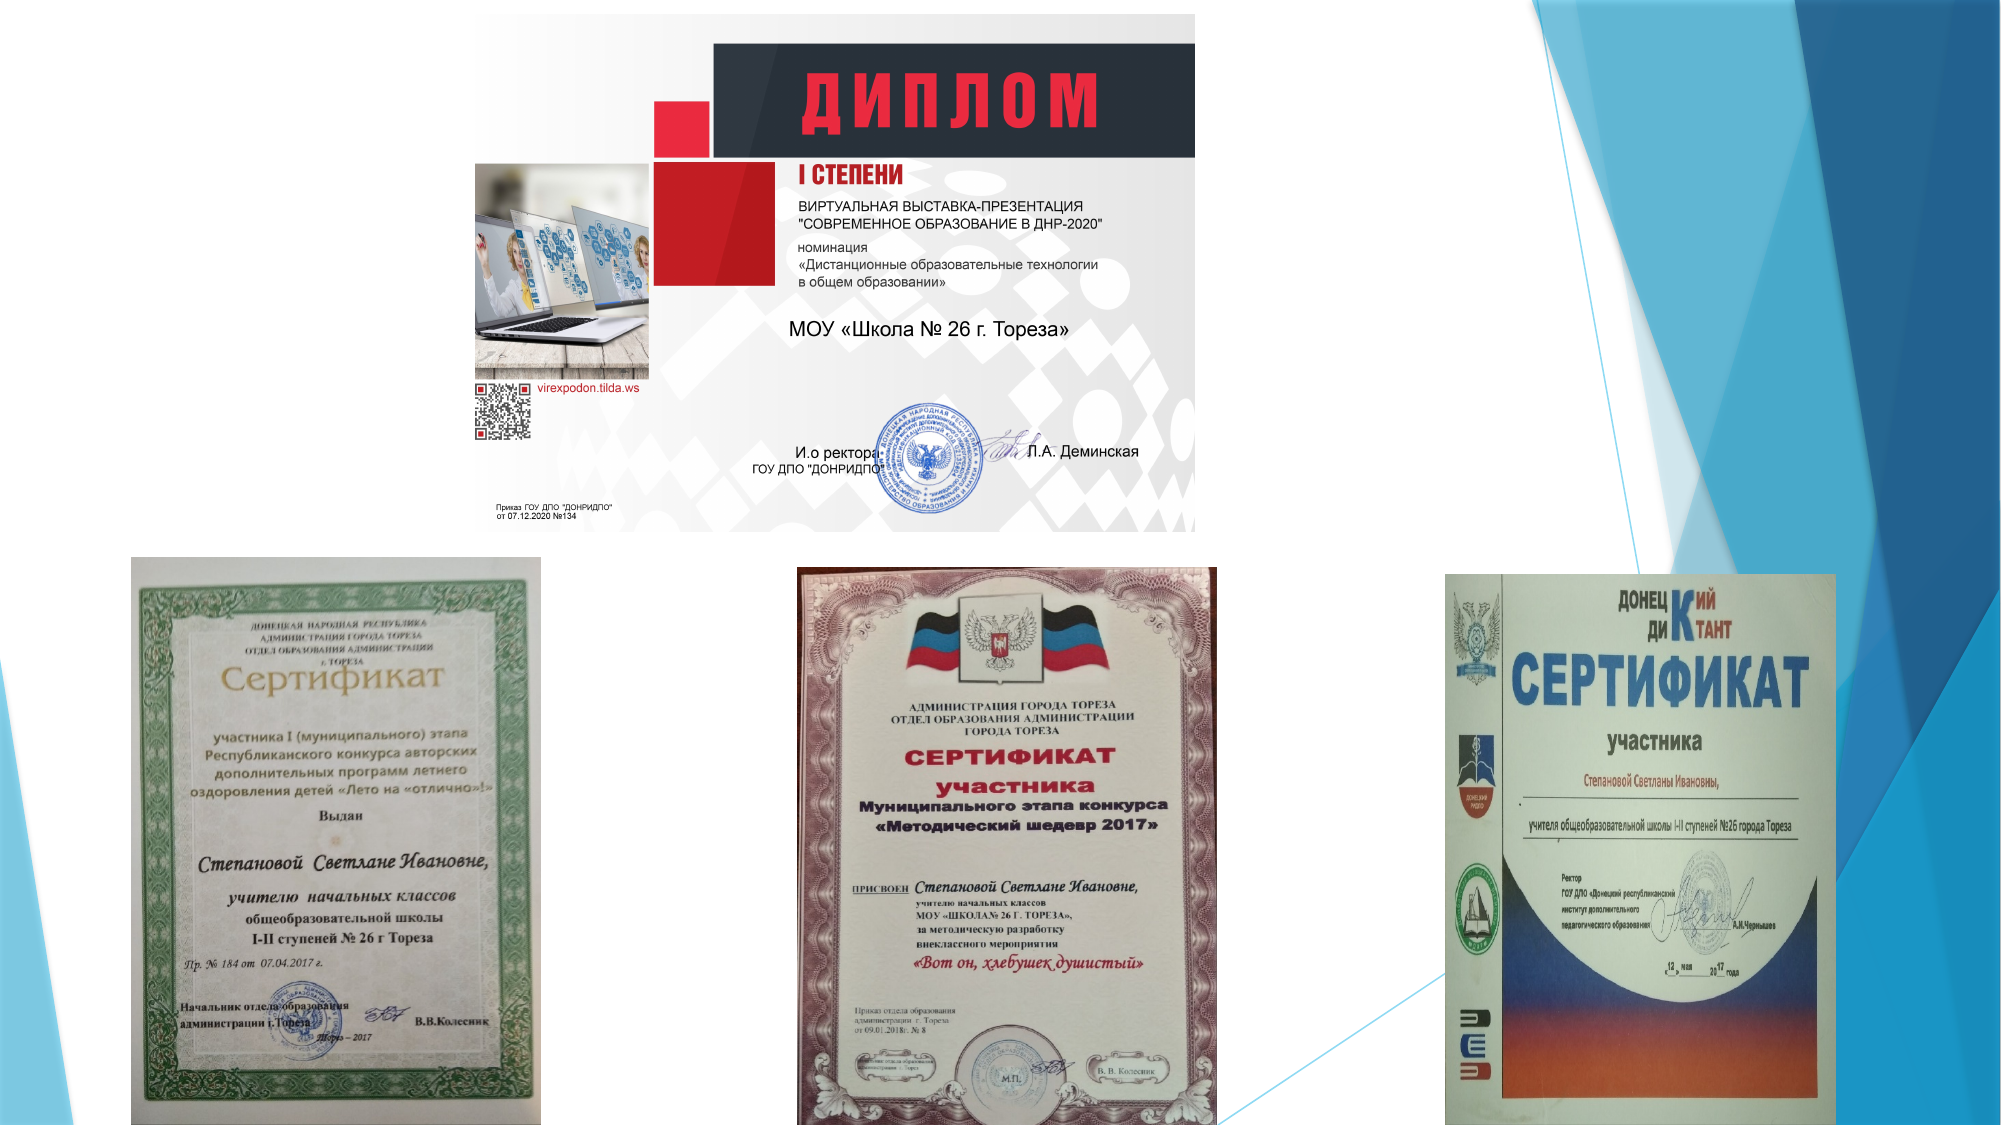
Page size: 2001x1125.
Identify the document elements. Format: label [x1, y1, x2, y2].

picture [130, 557, 541, 1125]
picture [1445, 574, 1836, 1125]
picture [474, 14, 1196, 533]
picture [797, 567, 1217, 1125]
